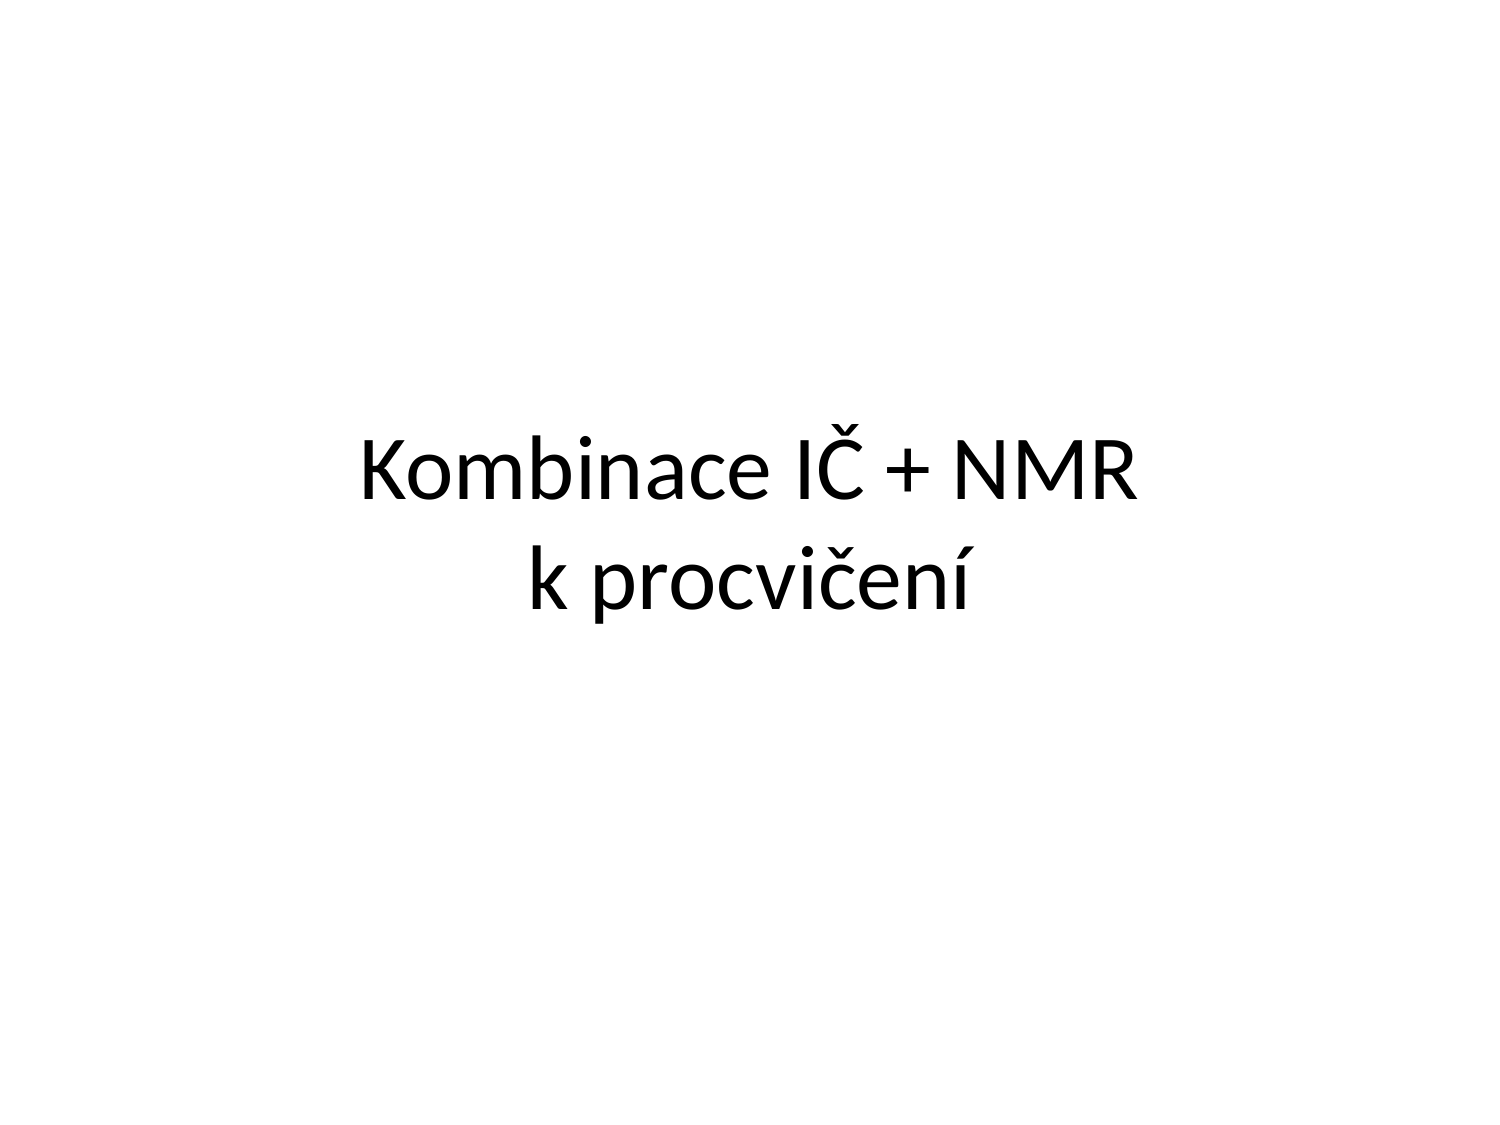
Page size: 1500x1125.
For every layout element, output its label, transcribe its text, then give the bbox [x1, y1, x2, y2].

title Kombinace IČ + NMR k procvičení [112, 397, 1388, 639]
